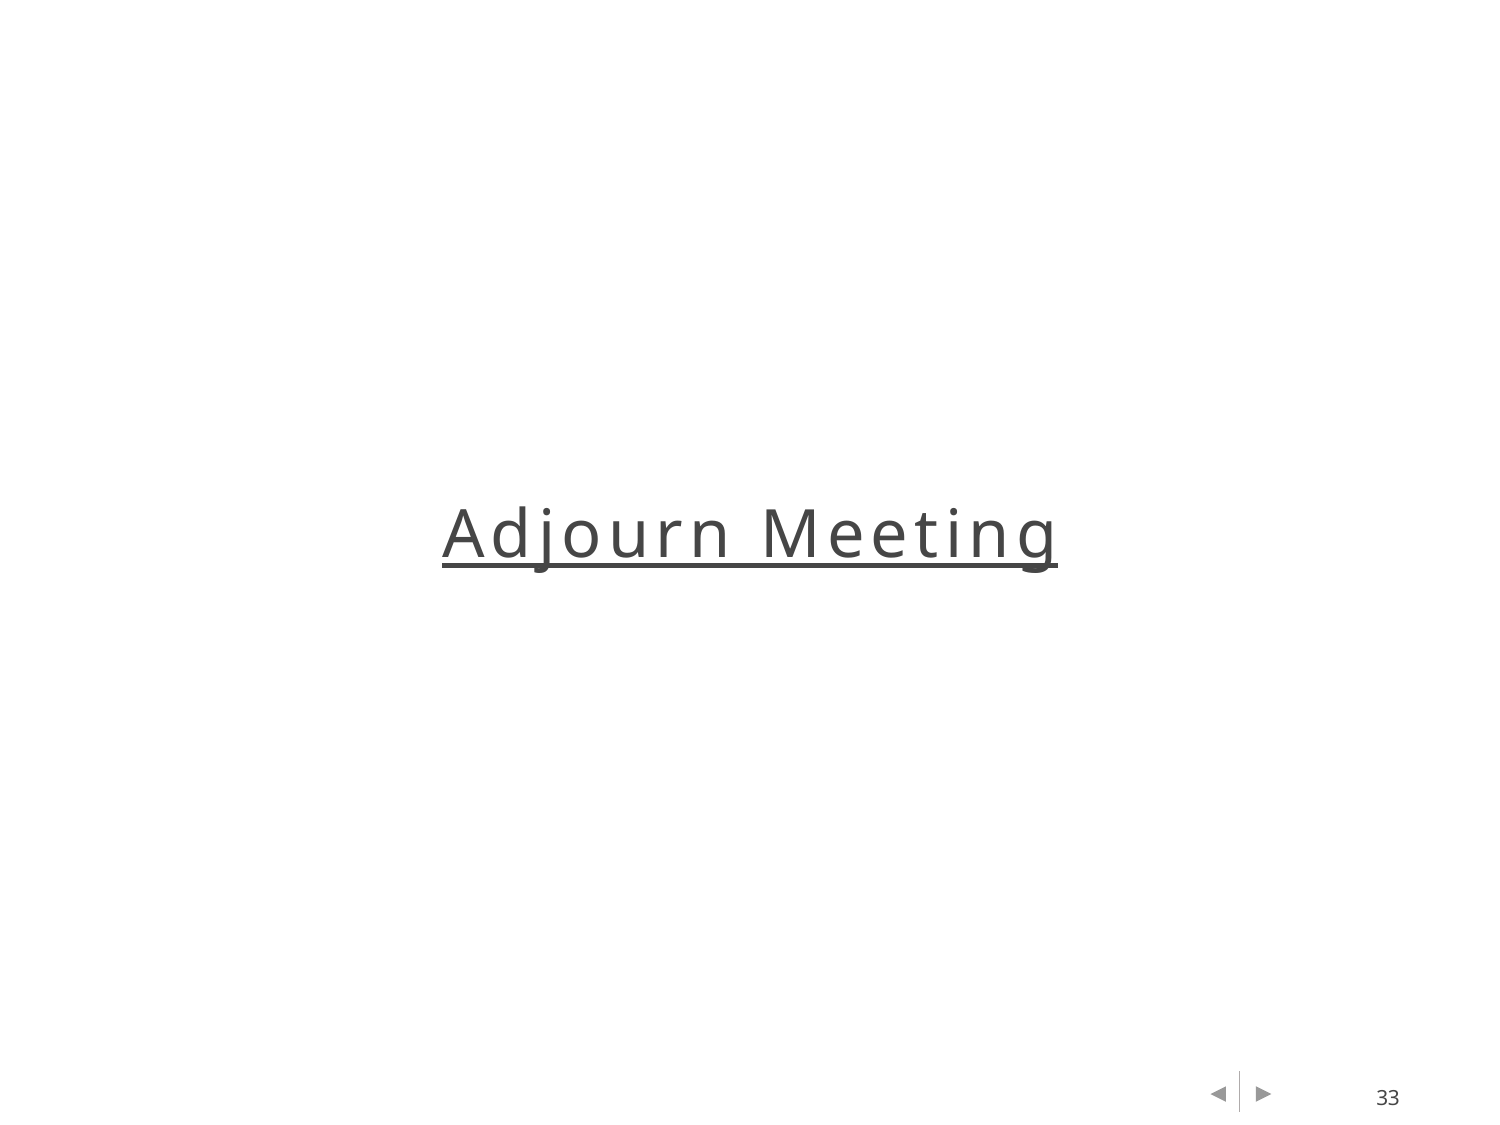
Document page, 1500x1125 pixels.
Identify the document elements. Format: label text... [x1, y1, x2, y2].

list Adjourn Meeting [0, 492, 1500, 575]
